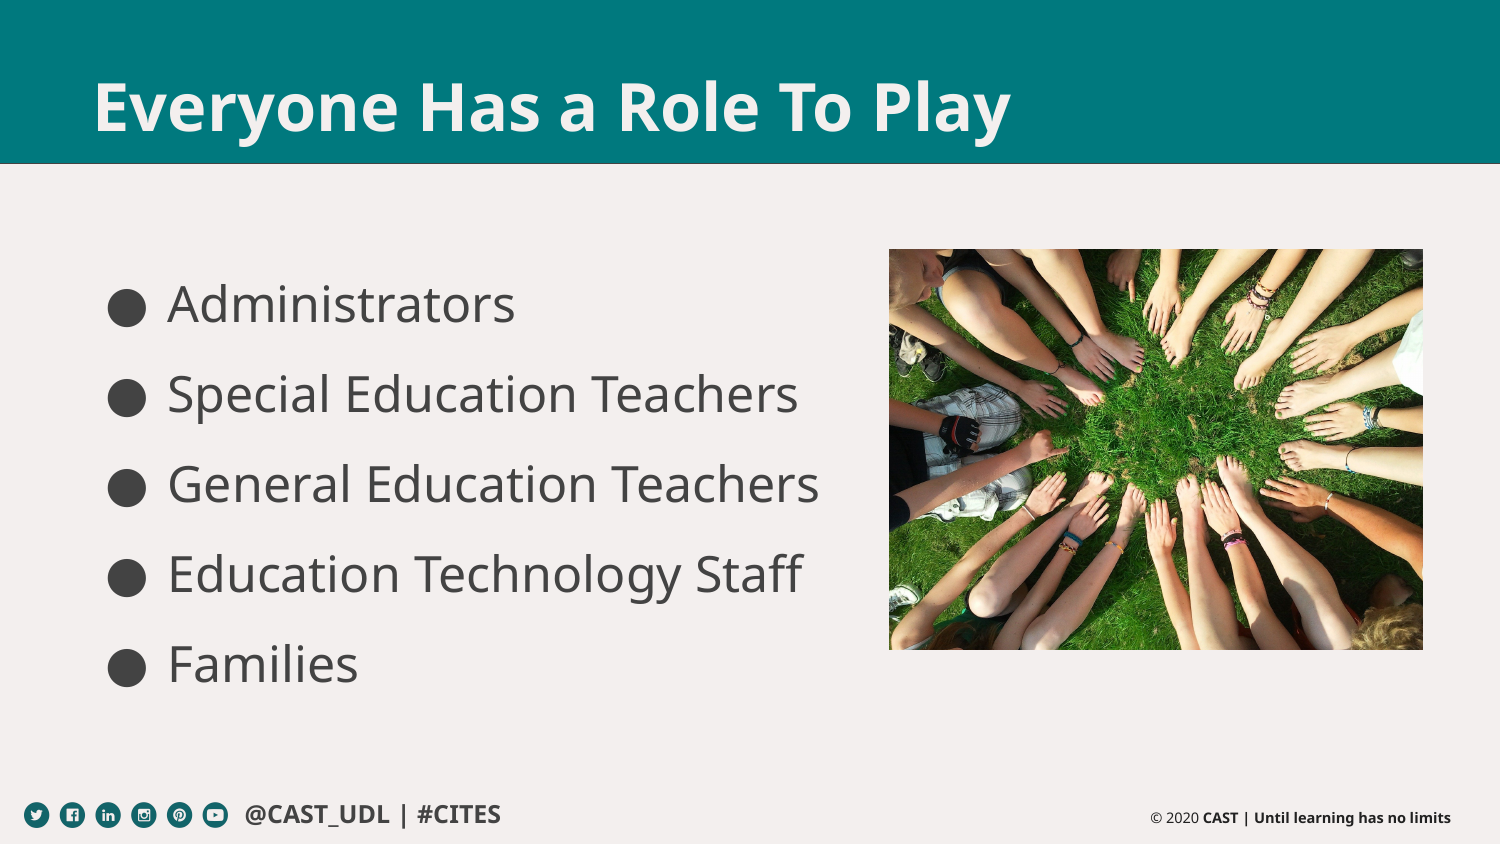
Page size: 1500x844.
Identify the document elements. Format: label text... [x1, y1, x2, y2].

list Administrators Special Education Teachers General Education Teachers Education Technology Staff Families [77, 227, 1427, 672]
title Everyone Has a Role To Play [77, 33, 1427, 160]
picture [889, 249, 1423, 650]
picture [24, 802, 228, 828]
